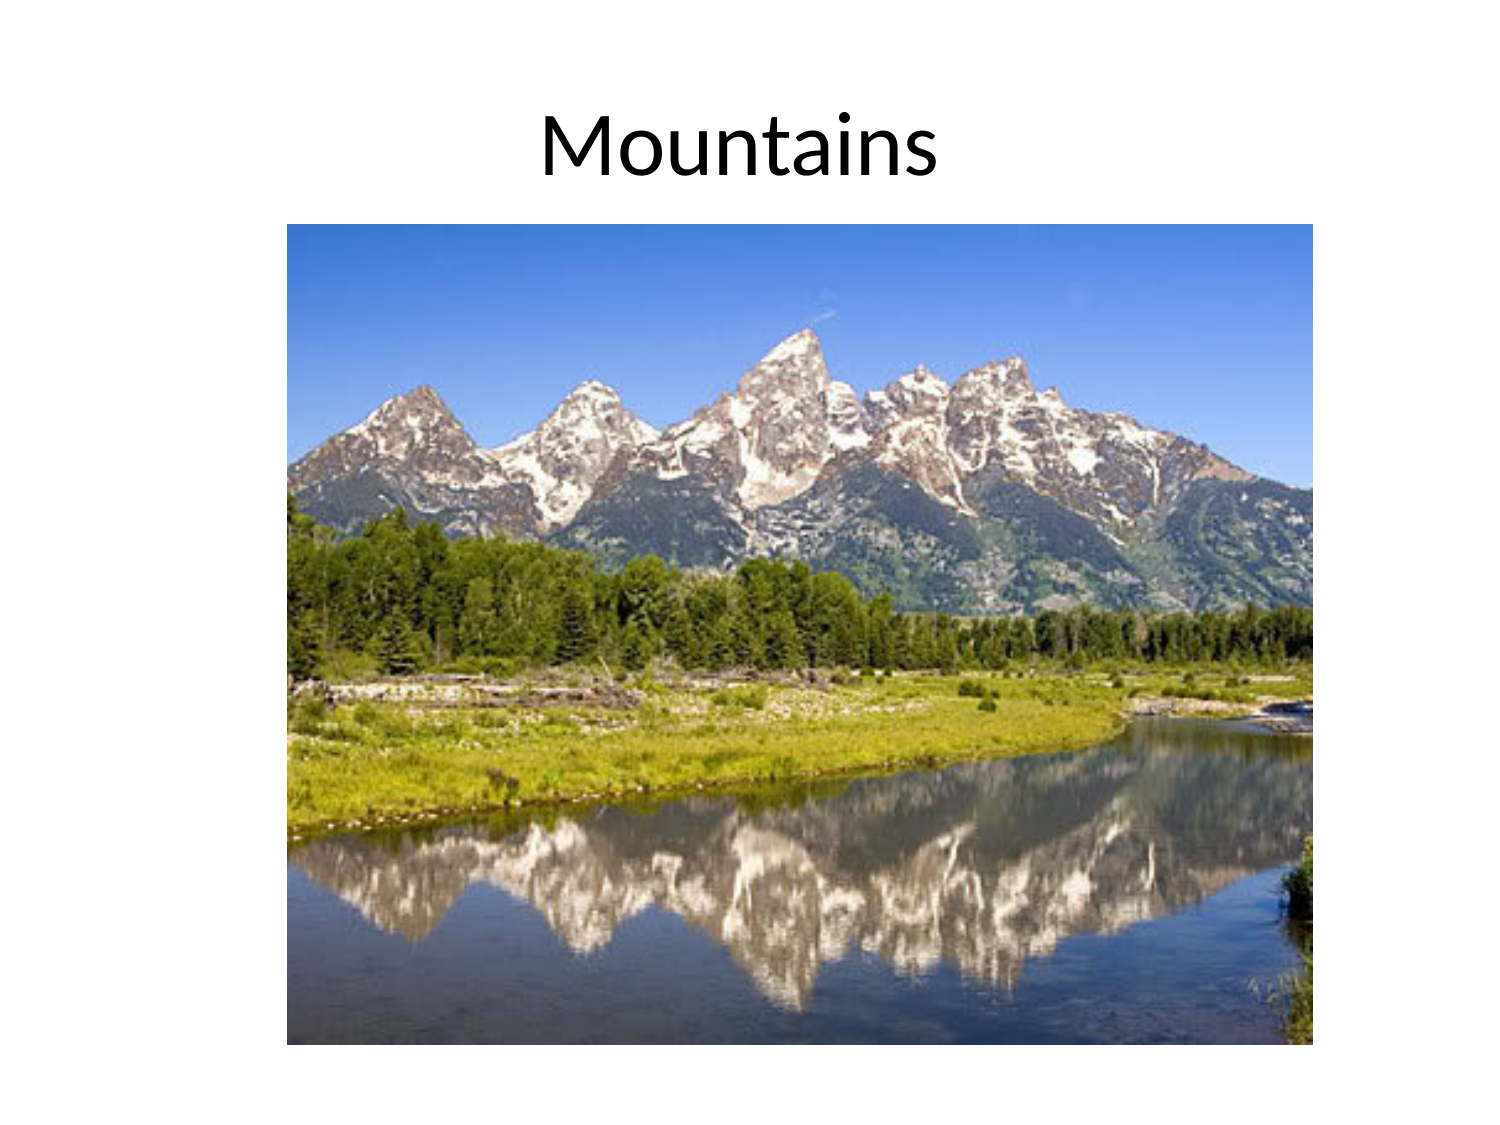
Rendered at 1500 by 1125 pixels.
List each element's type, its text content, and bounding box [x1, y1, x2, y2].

title Mountains [75, 45, 1425, 233]
picture [287, 224, 1313, 1046]
